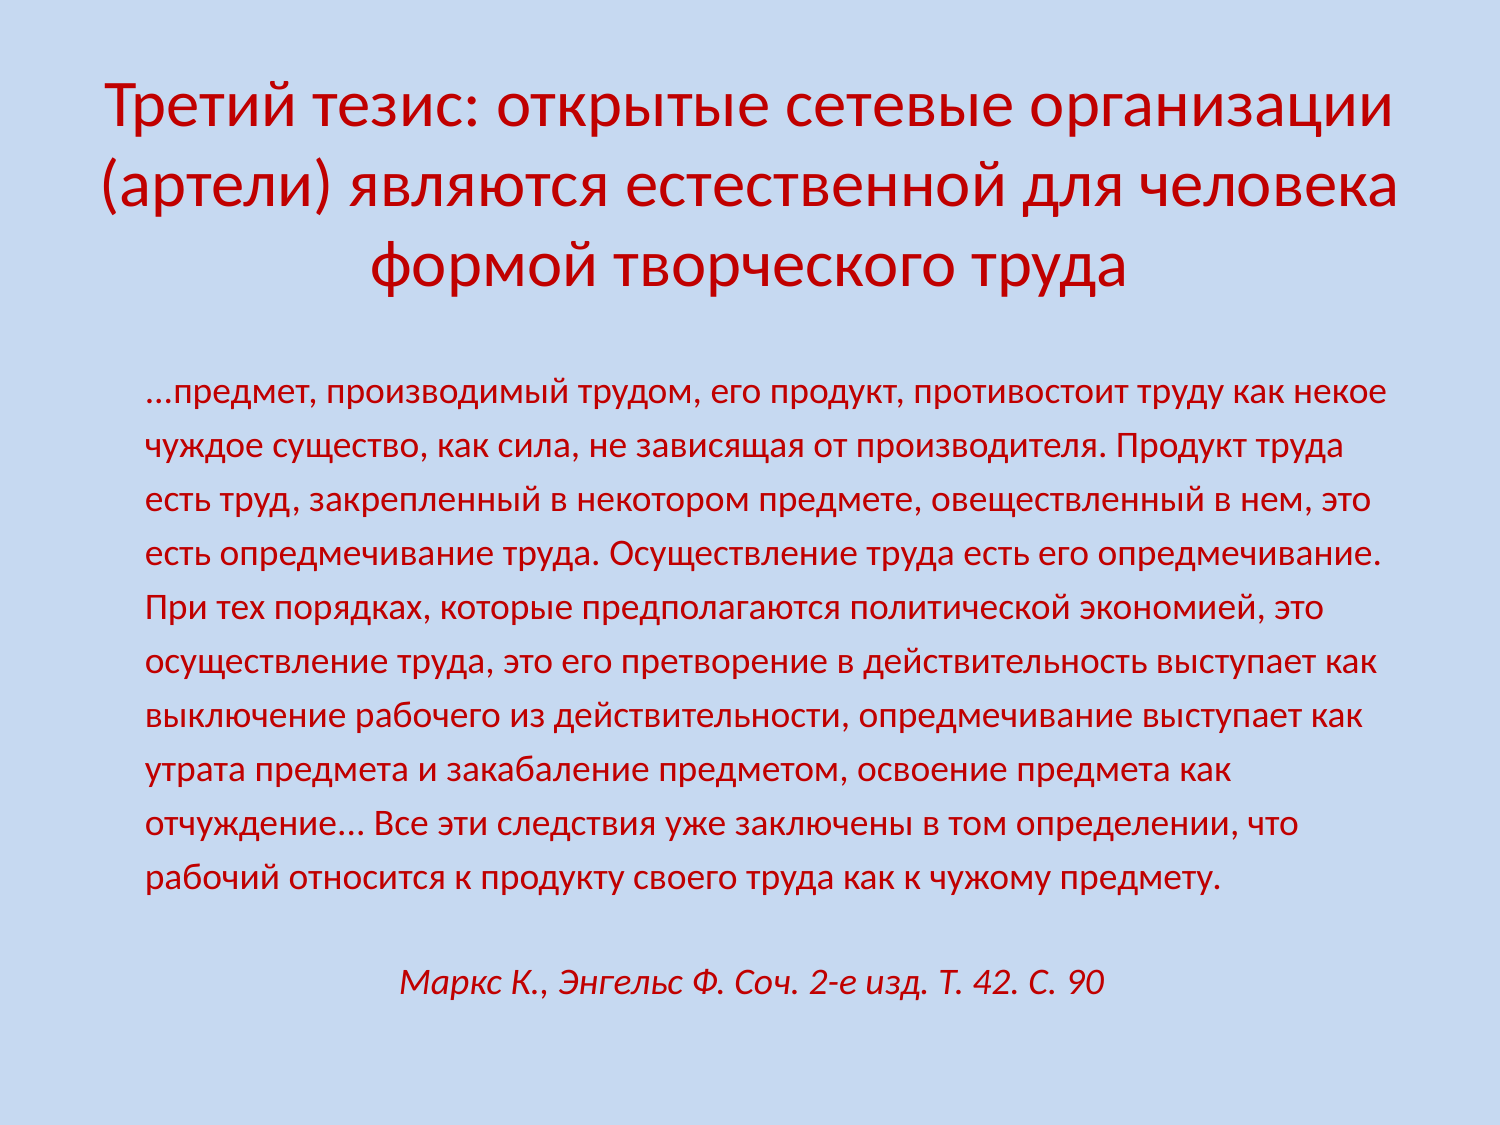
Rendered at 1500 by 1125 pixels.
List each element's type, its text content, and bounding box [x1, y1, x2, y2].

title Третий тезис: открытые сетевые организации (артели) являются естественной для человека формой творческого труда [75, 45, 1425, 315]
list ...предмет, производимый трудом, его продукт, противостоит труду как некое чуждое существо, как сила, не зависящая от производителя. Продукт труда есть труд, закрепленный в некотором предмете, овеществленный в нем, это есть опредмечивание труда. Осуществление труда есть его опредмечивание. При тех порядках, которые предполагаются политической экономией, это осуществление труда, это его претворение в действительность выступает как выключение рабочего из действительности, опредмечивание выступает как утрата предмета и закабаление предметом, освоение предмета как отчуждение... Все эти следствия уже заключены в том определении, что рабочий относится к продукту своего труда как к чужому предмету. Маркс К., Энгельс Ф. Соч. 2-е изд. Т. 42. С. 90 [76, 349, 1427, 1012]
